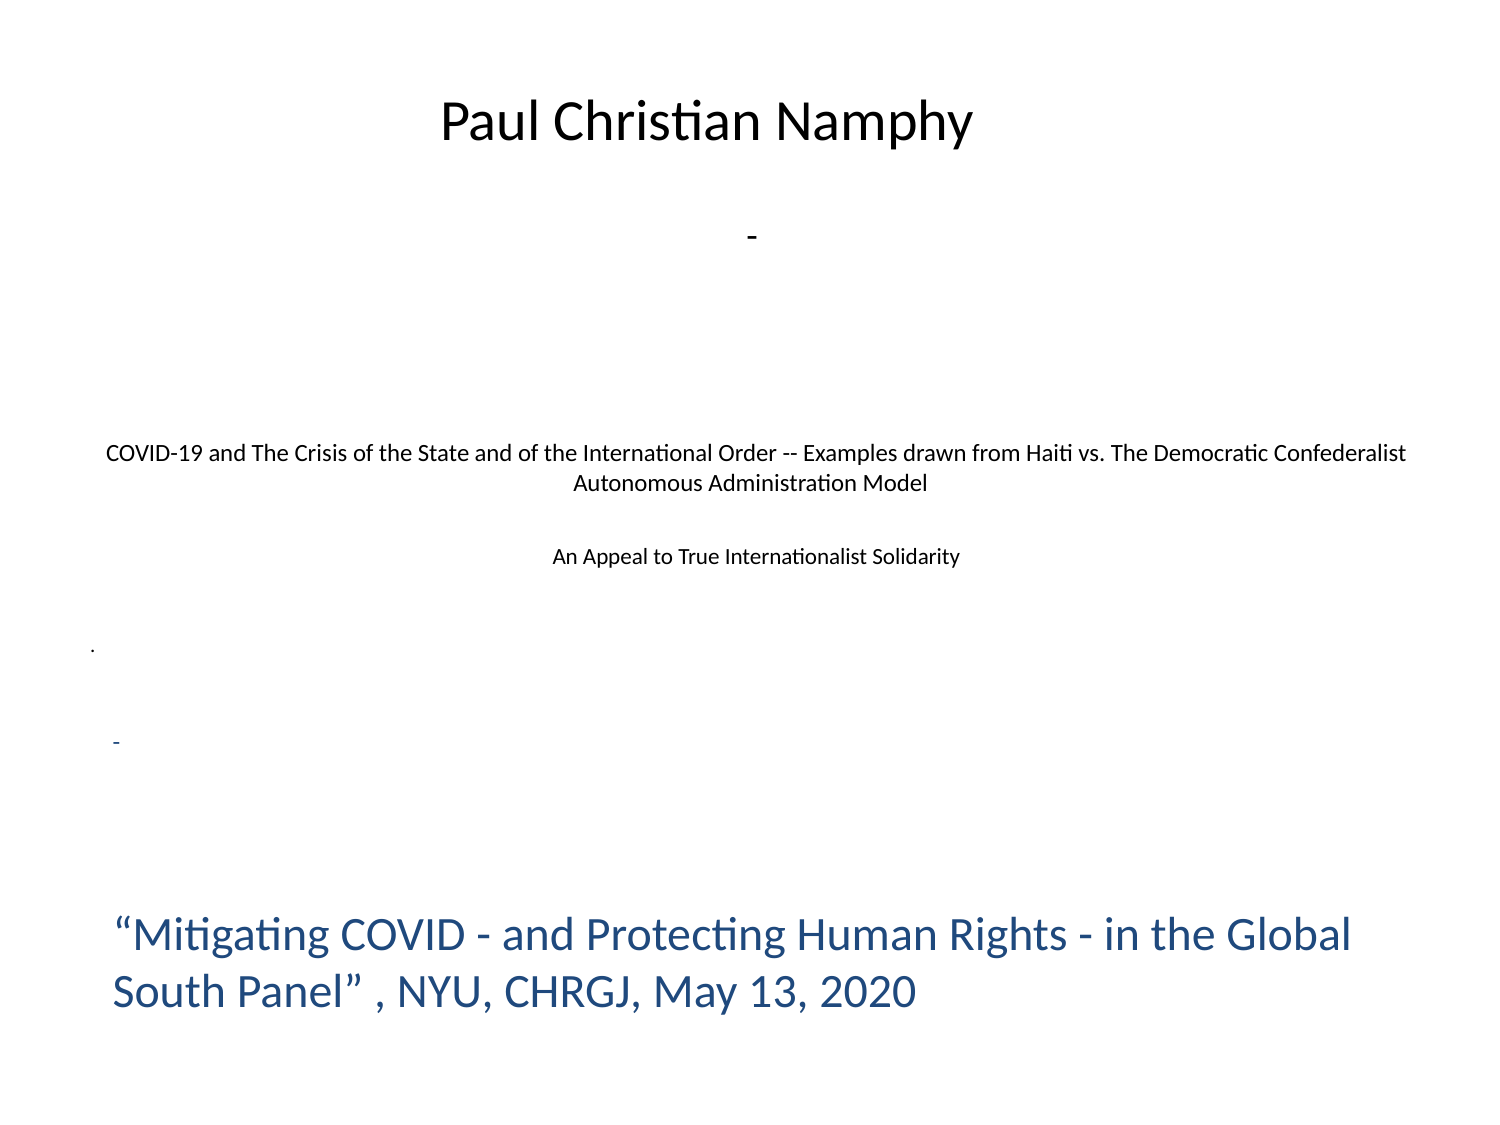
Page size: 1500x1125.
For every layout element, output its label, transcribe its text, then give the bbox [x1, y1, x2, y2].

list Paul Christian Namphy [425, 75, 1088, 200]
list . [75, 549, 738, 1043]
text_box - “Mitigating COVID - and Protecting Human Rights - in the Global South Panel” , NYU, CHRGJ, May 13, 2020 [112, 712, 1450, 1075]
title - COVID-19 and The Crisis of the State and of the International Order -- Examples drawn from Haiti vs. The Democratic Confederalist Autonomous Administration Model An Appeal to True Internationalist Solidarity [62, 200, 1450, 625]
